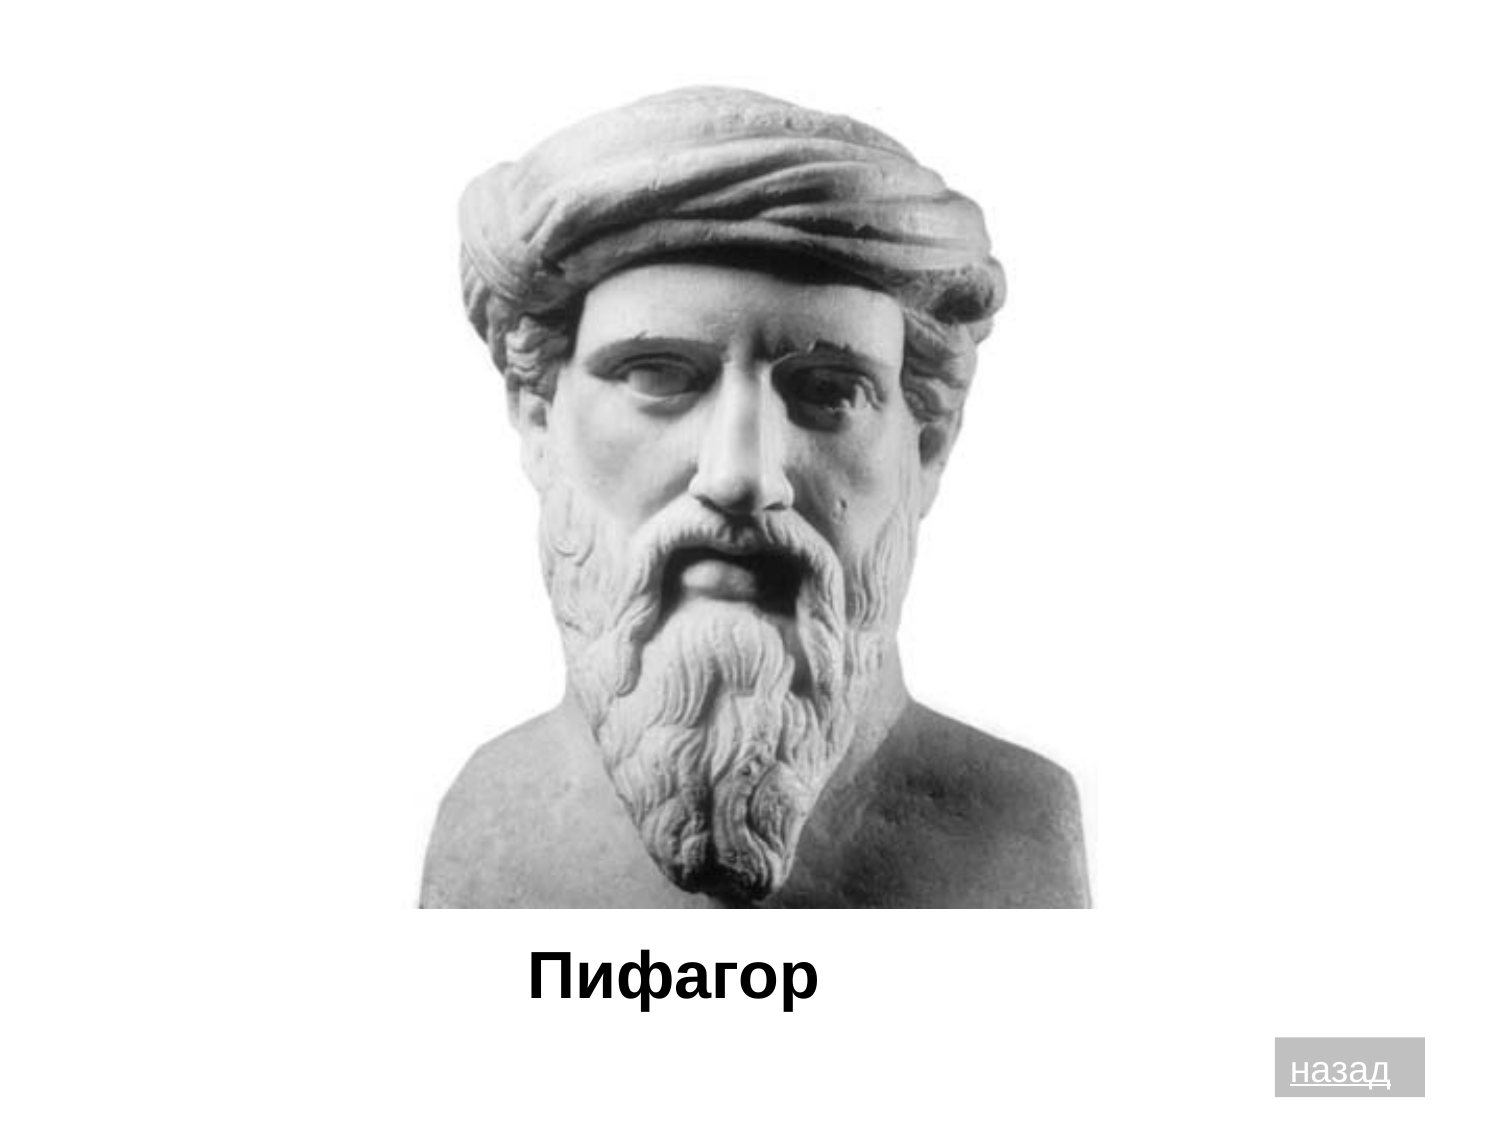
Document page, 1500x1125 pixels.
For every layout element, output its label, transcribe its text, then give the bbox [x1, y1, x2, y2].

picture [399, 74, 1099, 909]
text_box Пифагор [494, 924, 948, 1020]
text_box назад [1274, 1037, 1425, 1098]
